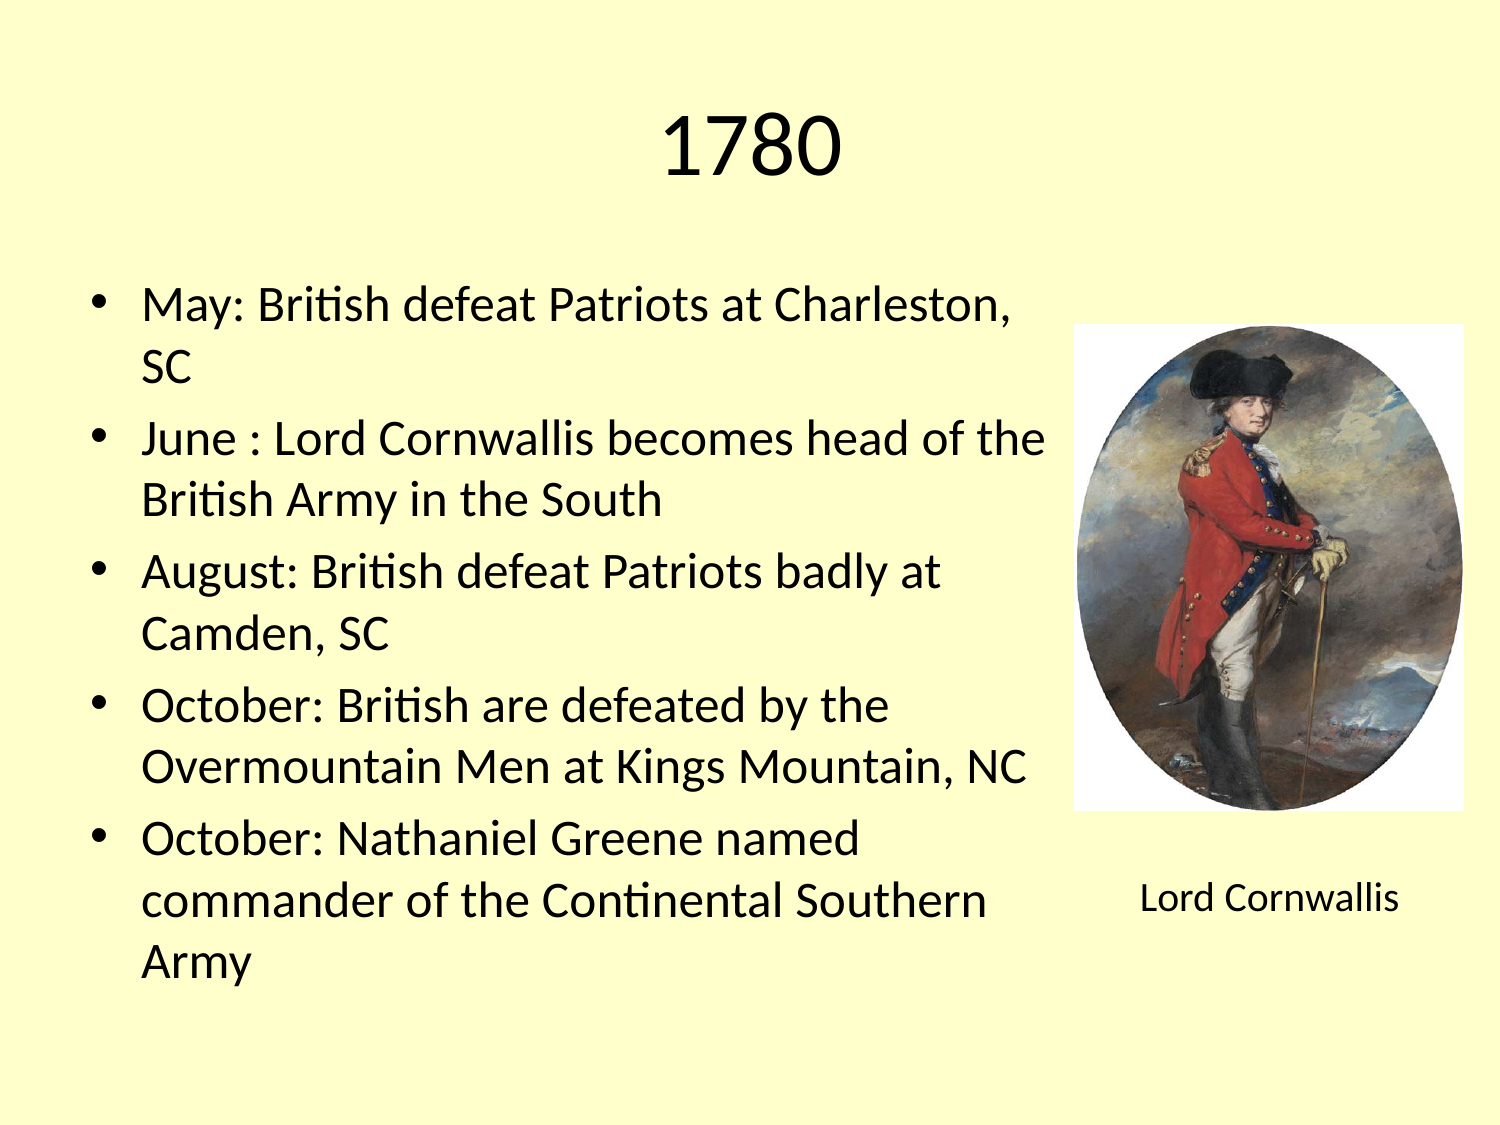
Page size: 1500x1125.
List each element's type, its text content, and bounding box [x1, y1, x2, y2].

list May: British defeat Patriots at Charleston, SC June : Lord Cornwallis becomes head of the British Army in the South August: British defeat Patriots badly at Camden, SC October: British are defeated by the Overmountain Men at Kings Mountain, NC October: Nathaniel Greene named commander of the Continental Southern Army [74, 262, 1088, 1006]
picture [1074, 324, 1465, 812]
title 1780 [74, 44, 1426, 233]
text_box Lord Cornwallis [1125, 862, 1463, 928]
